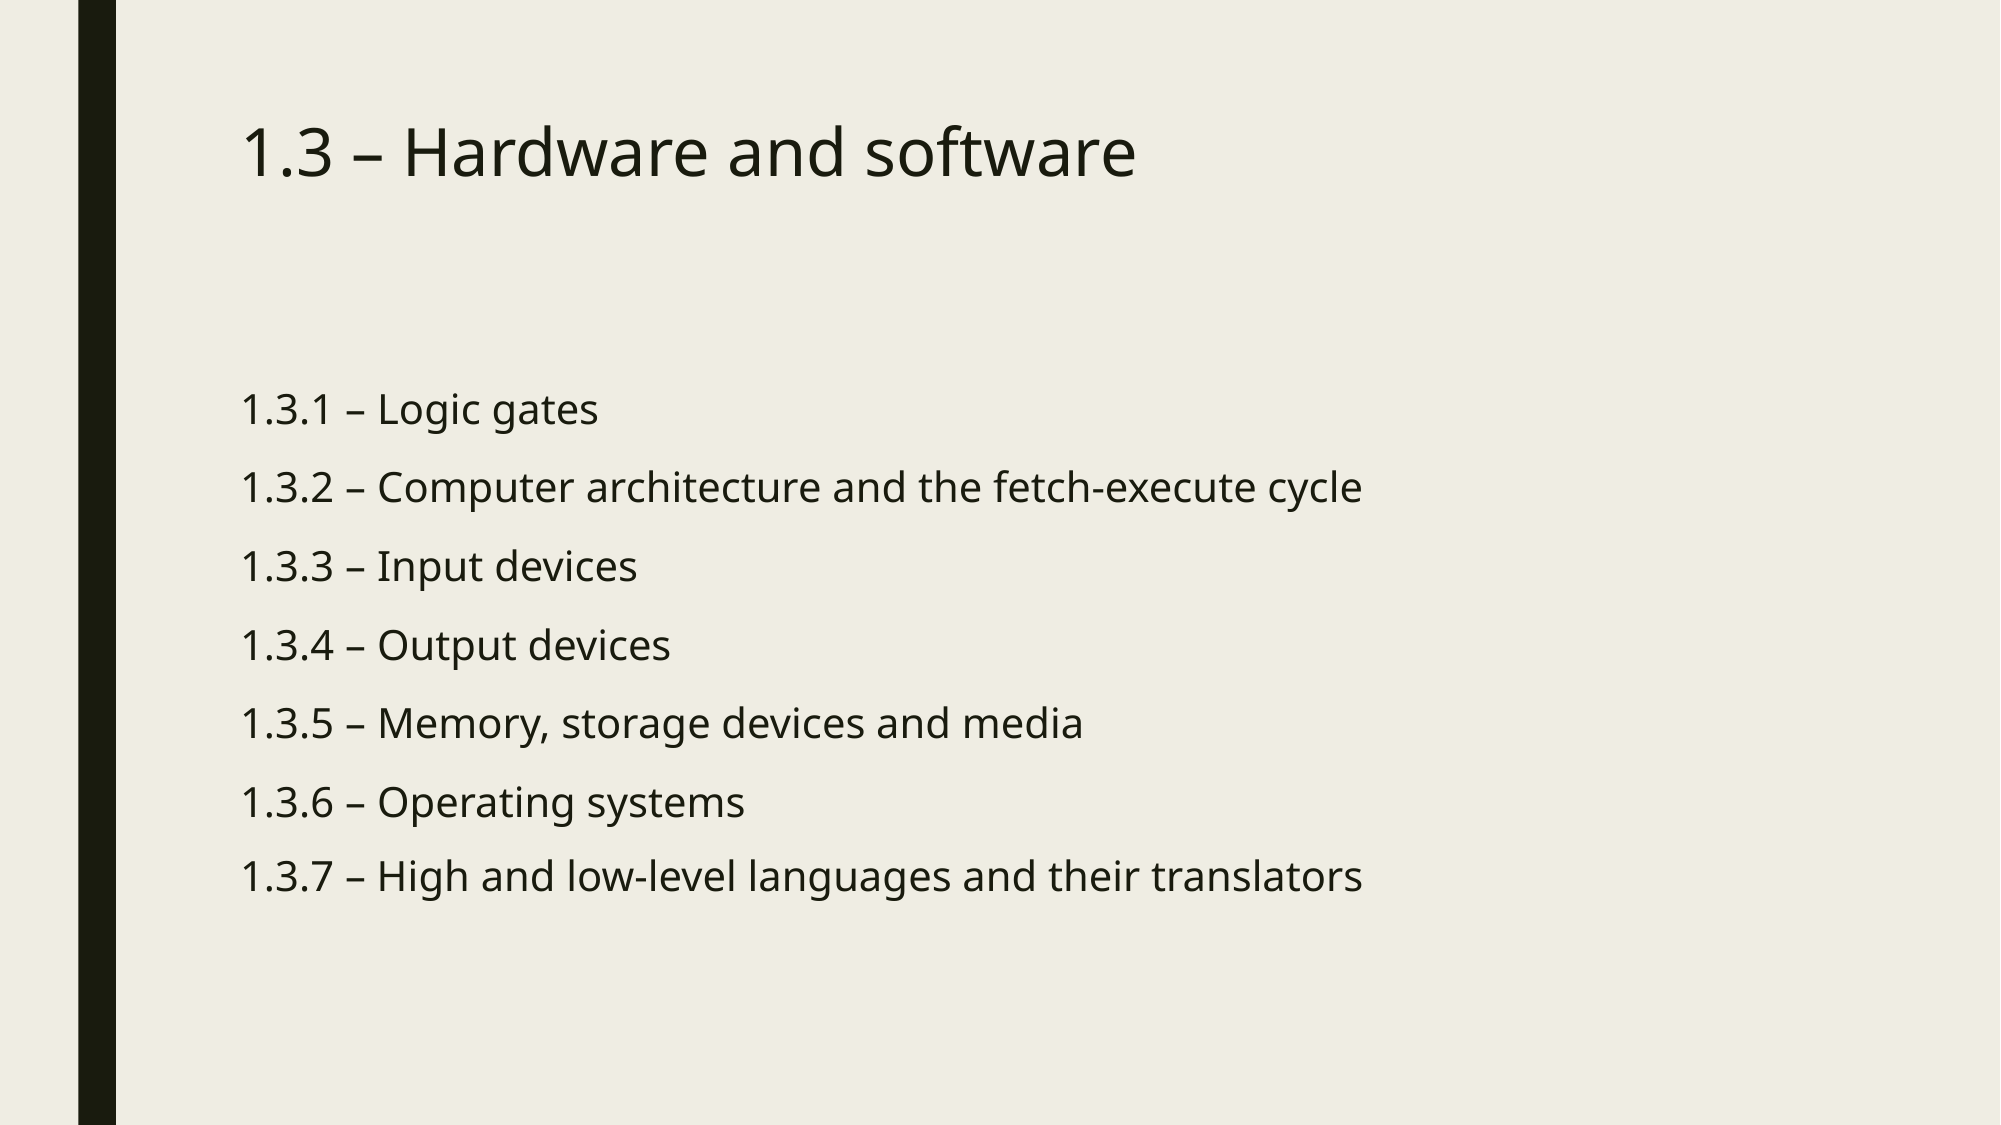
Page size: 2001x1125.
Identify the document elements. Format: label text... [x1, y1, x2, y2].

title 1.3 – Hardware and software [225, 112, 1800, 357]
list 1.3.1 – Logic gates 1.3.2 – Computer architecture and the fetch-execute cycle 1.3.3 – Input devices 1.3.4 – Output devices 1.3.5 – Memory, storage devices and media 1.3.6 – Operating systems 1.3.7 – High and low-level languages and their translators [225, 375, 1800, 963]
